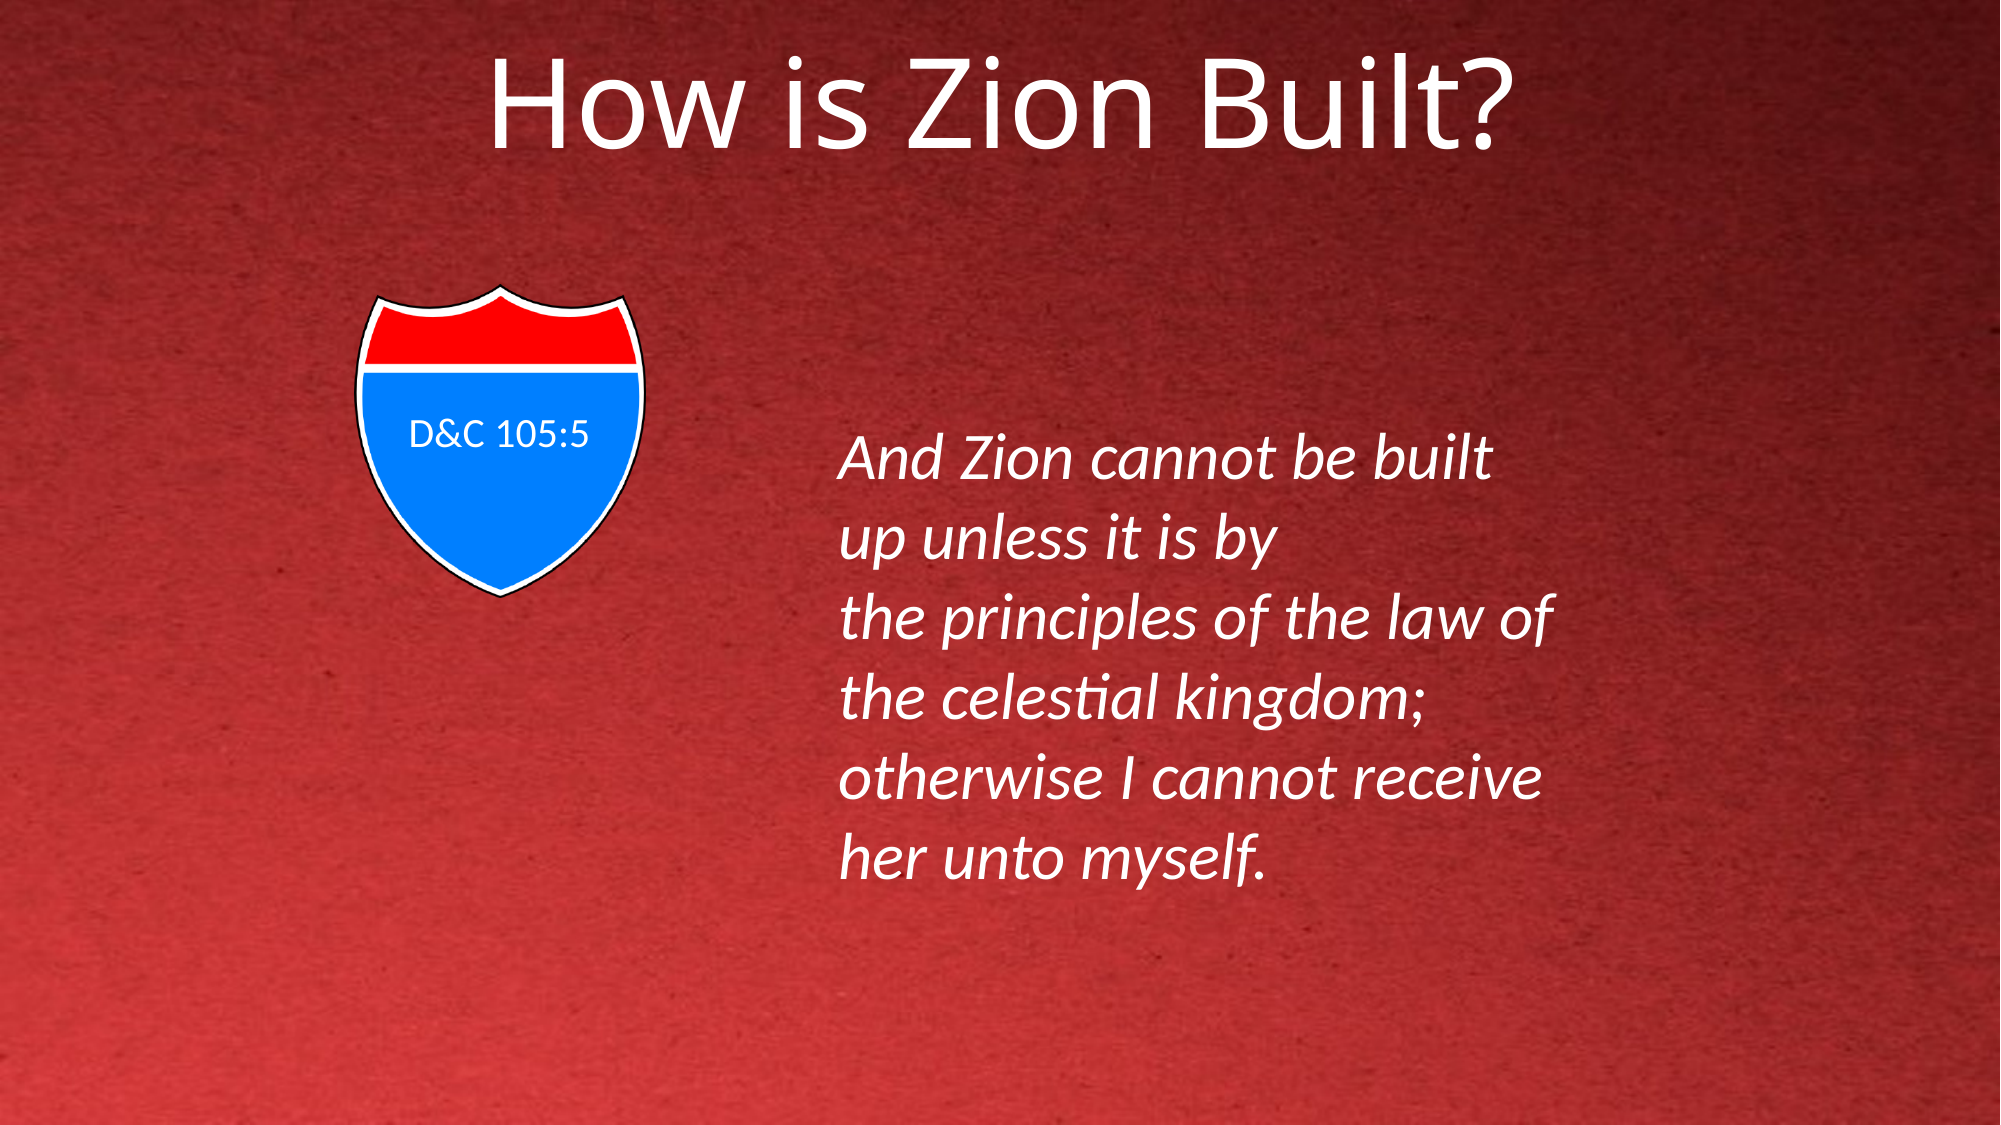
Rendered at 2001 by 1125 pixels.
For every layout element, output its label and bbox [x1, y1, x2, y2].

picture [0, 0, 2000, 1125]
text_box [354, 284, 666, 598]
